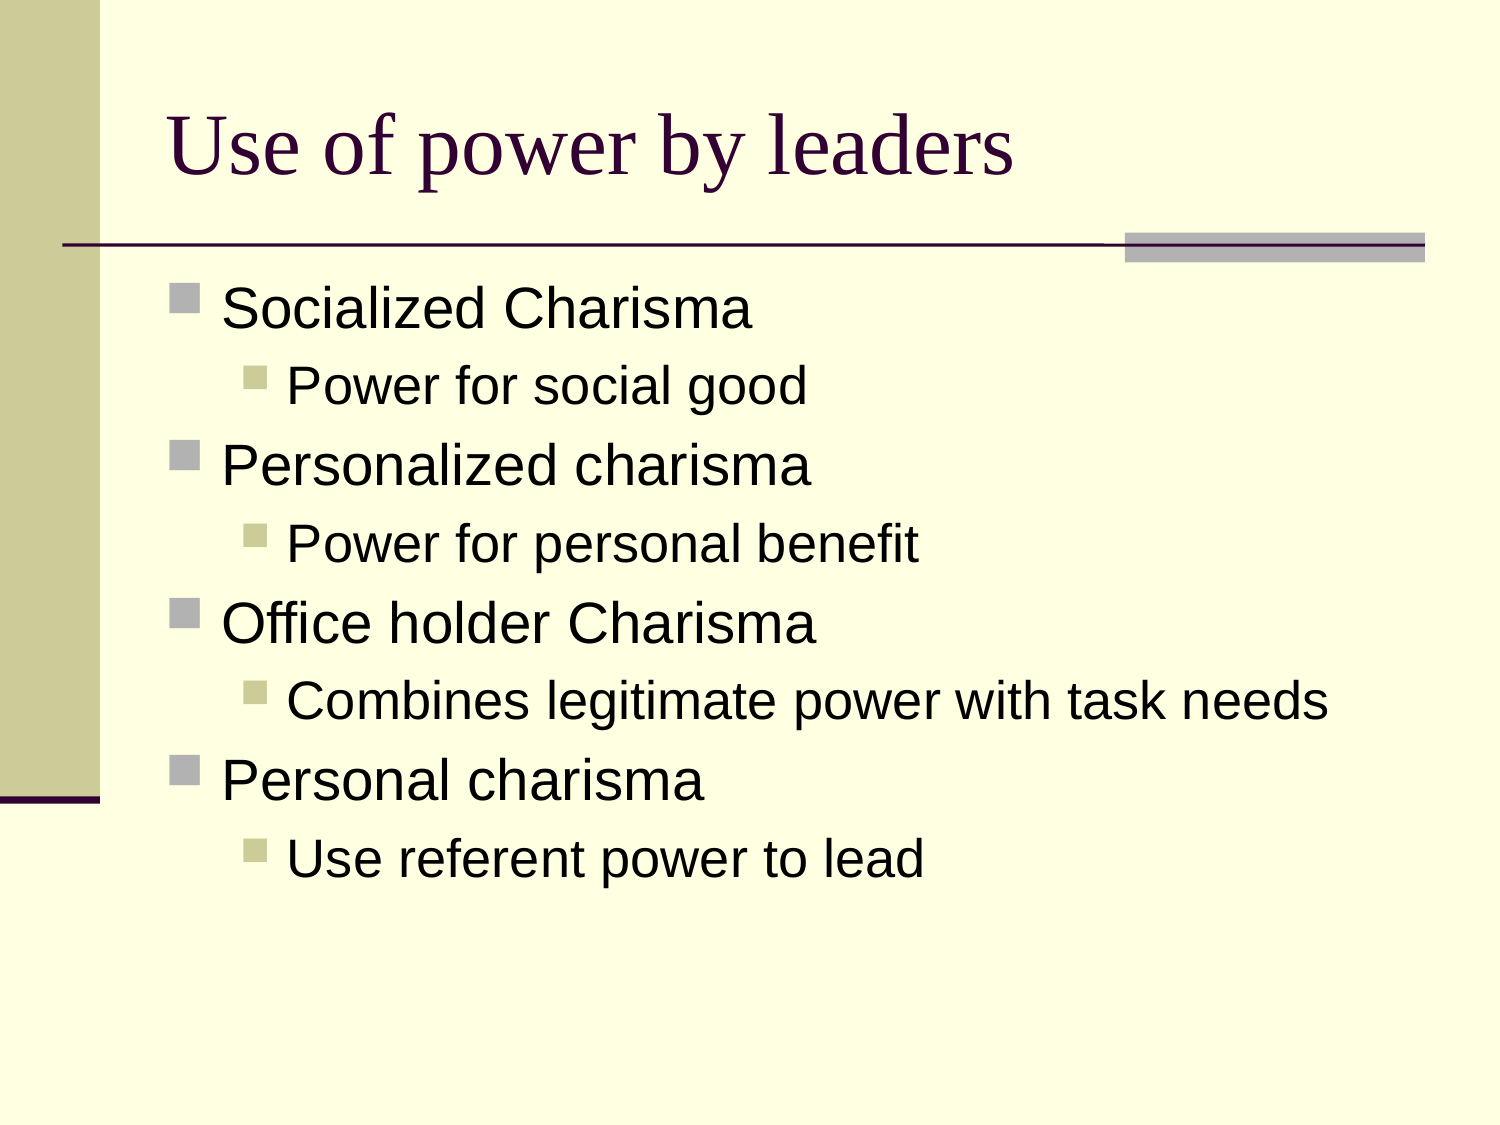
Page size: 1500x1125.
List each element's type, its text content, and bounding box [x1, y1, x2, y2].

list Socialized Charisma Power for social good Personalized charisma Power for personal benefit Office holder Charisma Combines legitimate power with task needs Personal charisma Use referent power to lead [149, 262, 1426, 1006]
title Use of power by leaders [149, 45, 1426, 234]
